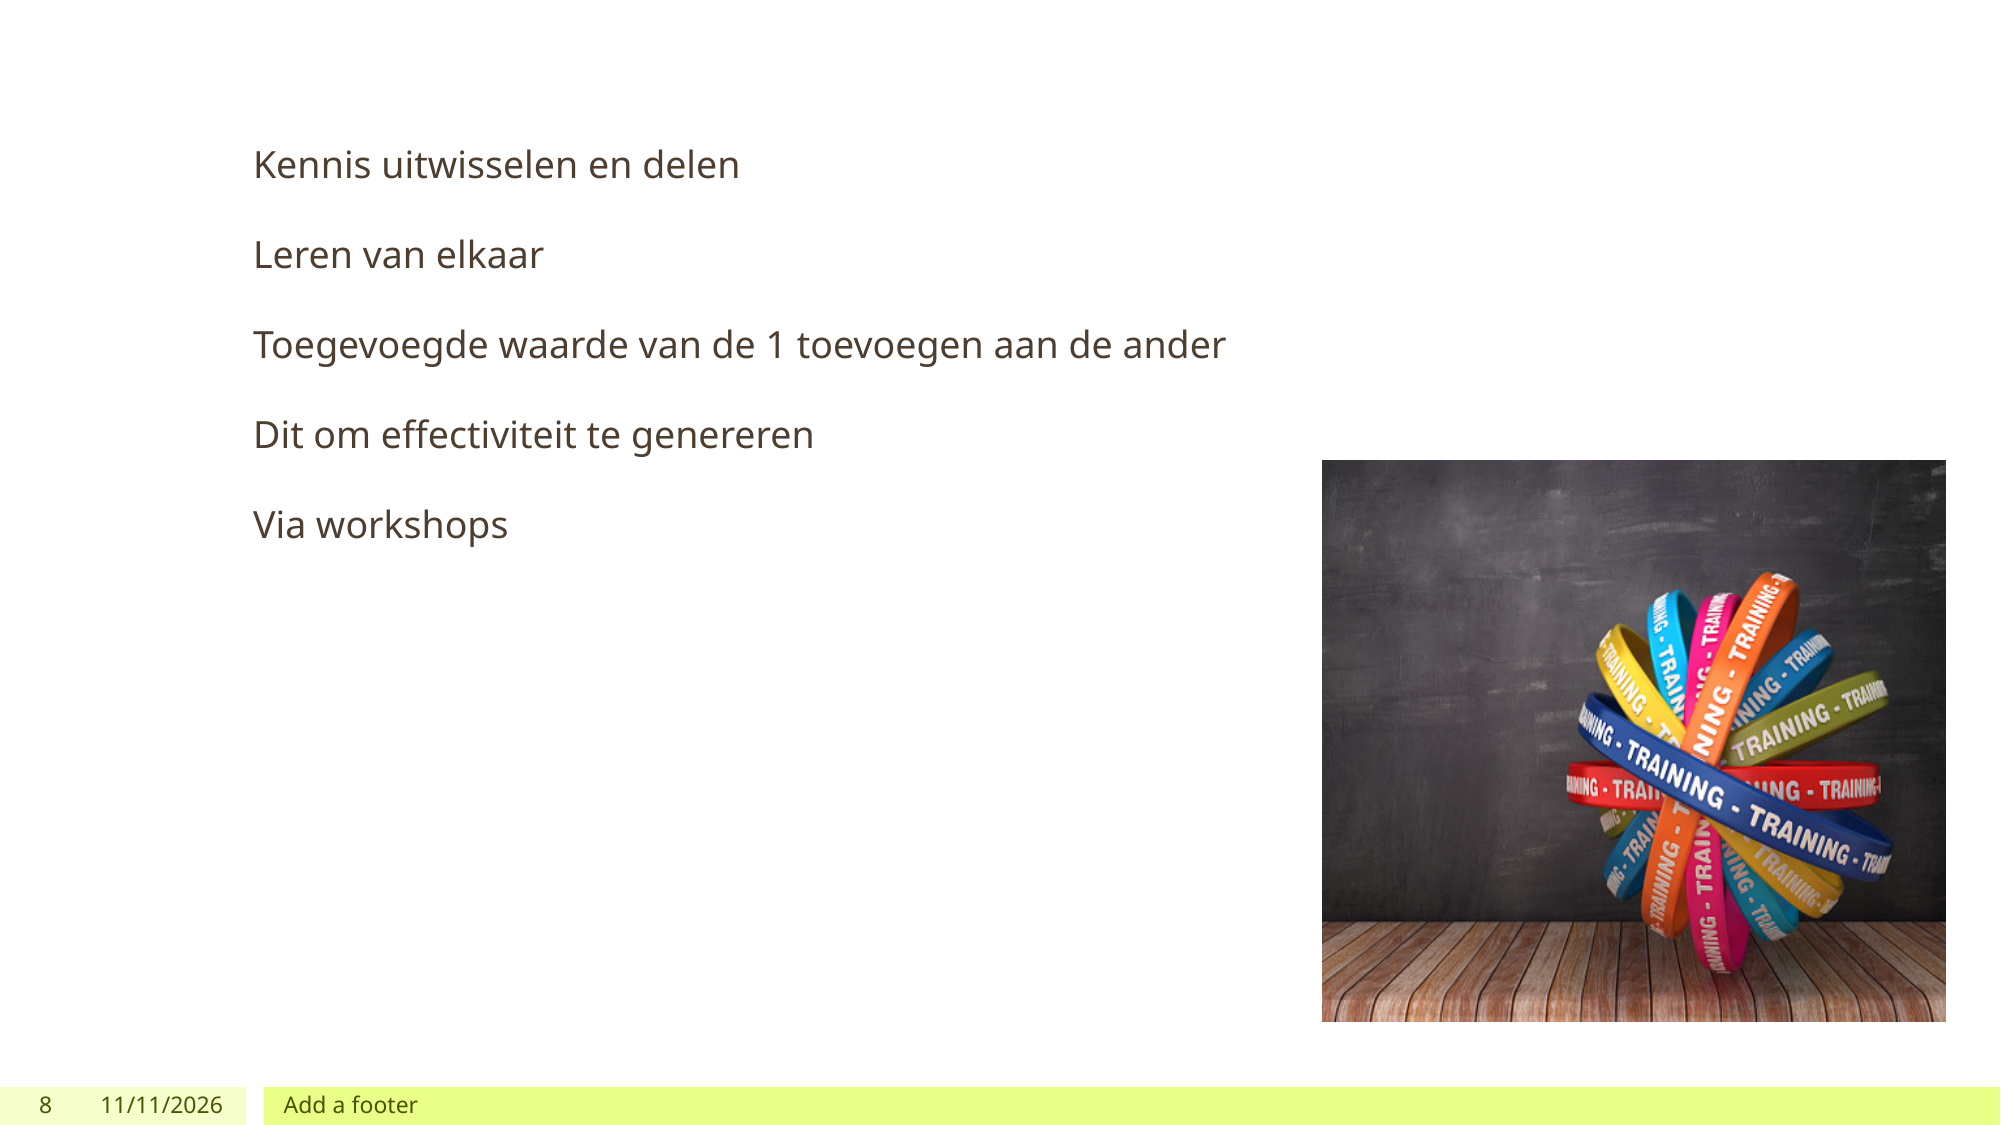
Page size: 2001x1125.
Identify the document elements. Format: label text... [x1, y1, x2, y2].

footer Add a footer [268, 1087, 1769, 1125]
text_box Kennis uitwisselen en delen Leren van elkaar Toegevoegde waarde van de 1 toevoegen aan de ander Dit om effectiviteit te genereren Via workshops [238, 133, 1748, 554]
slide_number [74, 1087, 239, 1125]
slide_number 8 [0, 1087, 68, 1125]
picture [1322, 460, 1946, 1022]
